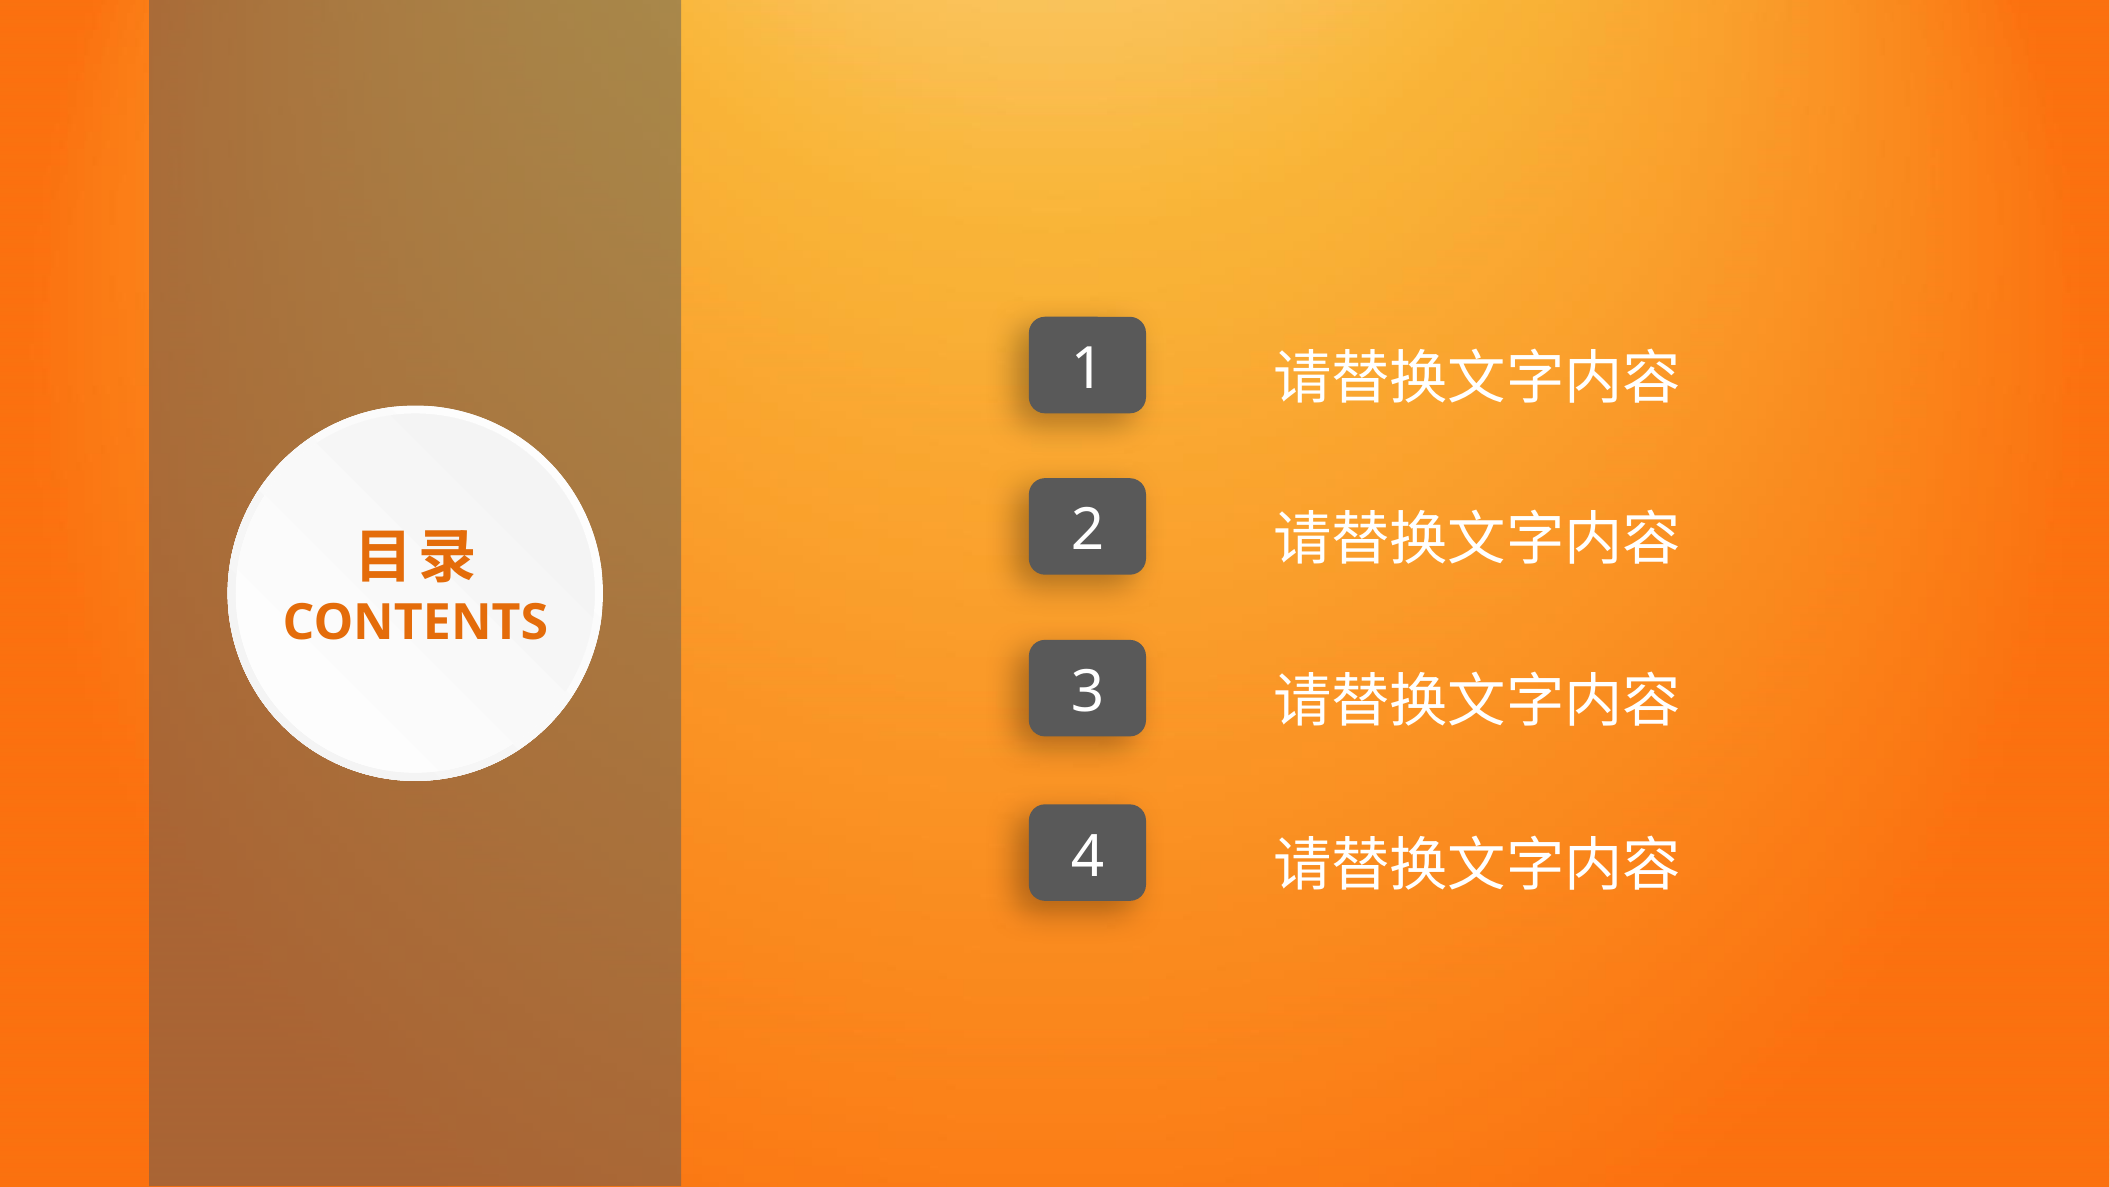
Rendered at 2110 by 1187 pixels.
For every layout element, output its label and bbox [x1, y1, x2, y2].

picture [0, 0, 2110, 1187]
text_box [227, 405, 603, 781]
